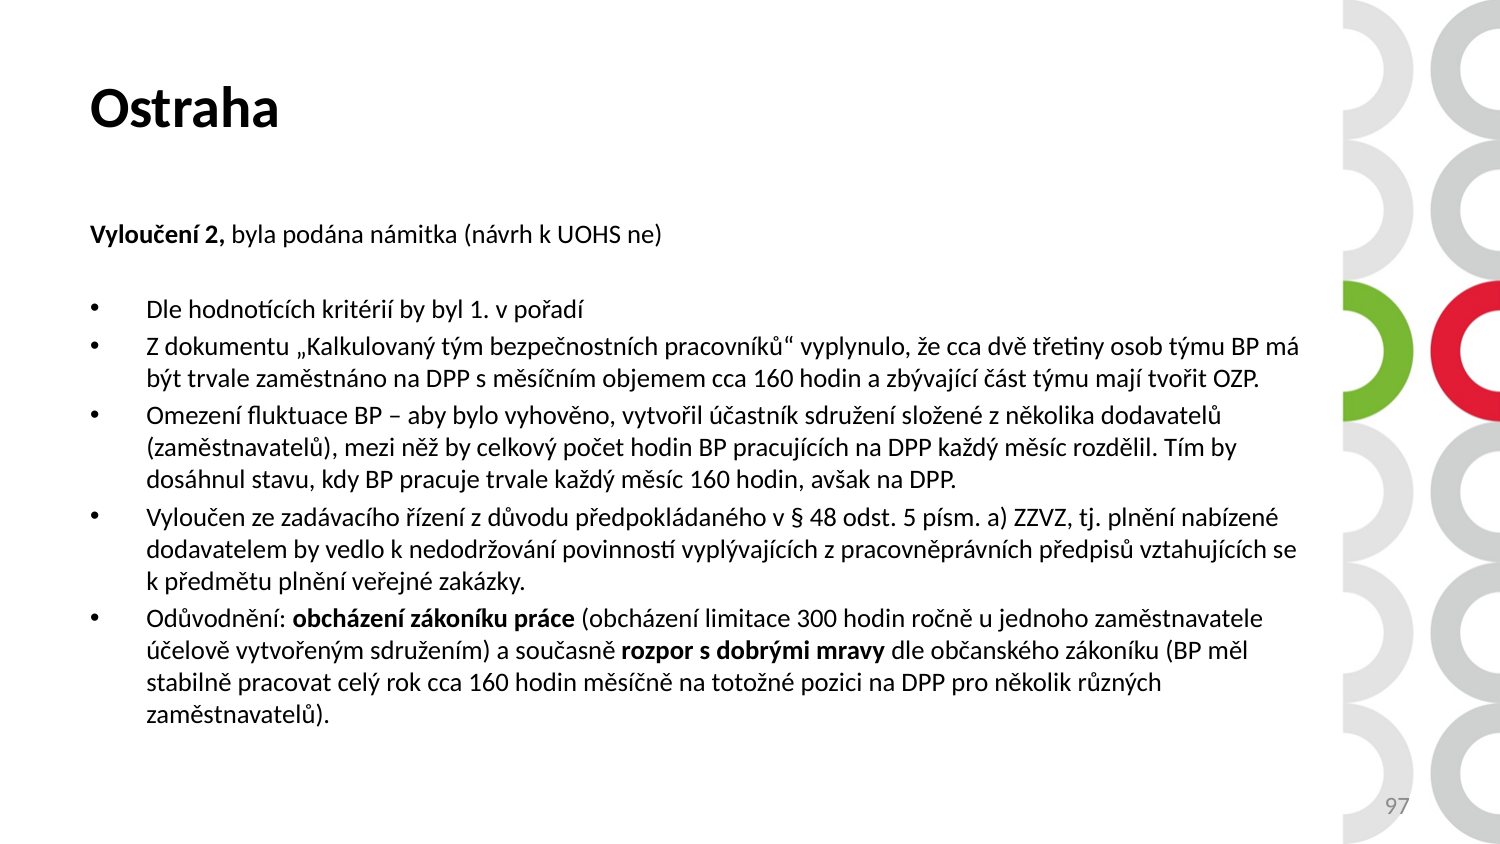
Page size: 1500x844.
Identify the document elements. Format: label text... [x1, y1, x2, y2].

title Ostraha [75, 33, 1425, 175]
list Vyloučení 2, byla podána námitka (návrh k UOHS ne) Dle hodnotících kritérií by byl 1. v pořadí Z dokumentu „Kalkulovaný tým bezpečnostních pracovníků“ vyplynulo, že cca dvě třetiny osob týmu BP má být trvale zaměstnáno na DPP s měsíčním objemem cca 160 hodin a zbývající část týmu mají tvořit OZP. Omezení fluktuace BP – aby bylo vyhověno, vytvořil účastník sdružení složené z několika dodavatelů (zaměstnavatelů), mezi něž by celkový počet hodin BP pracujících na DPP každý měsíc rozdělil. Tím by dosáhnul stavu, kdy BP pracuje trvale každý měsíc 160 hodin, avšak na DPP. Vyloučen ze zadávacího řízení z důvodu předpokládaného v § 48 odst. 5 písm. a) ZZVZ, tj. plnění nabízené dodavatelem by vedlo k nedodržování povinností vyplývajících z pracovněprávních předpisů vztahujících se k předmětu plnění veřejné zakázky. Odůvodnění: obcházení zákoníku práce (obcházení limitace 300 hodin ročně u jednoho zaměstnavatele účelově vytvořeným sdružením) a současně rozpor s dobrými mravy dle občanského zákoníku (BP měl stabilně pracovat celý rok cca 160 hodin měsíčně na totožné pozici na DPP pro několik různých zaměstnavatelů). [75, 209, 1329, 767]
picture [0, 0, 1500, 844]
slide_number 97 [1074, 782, 1425, 828]
